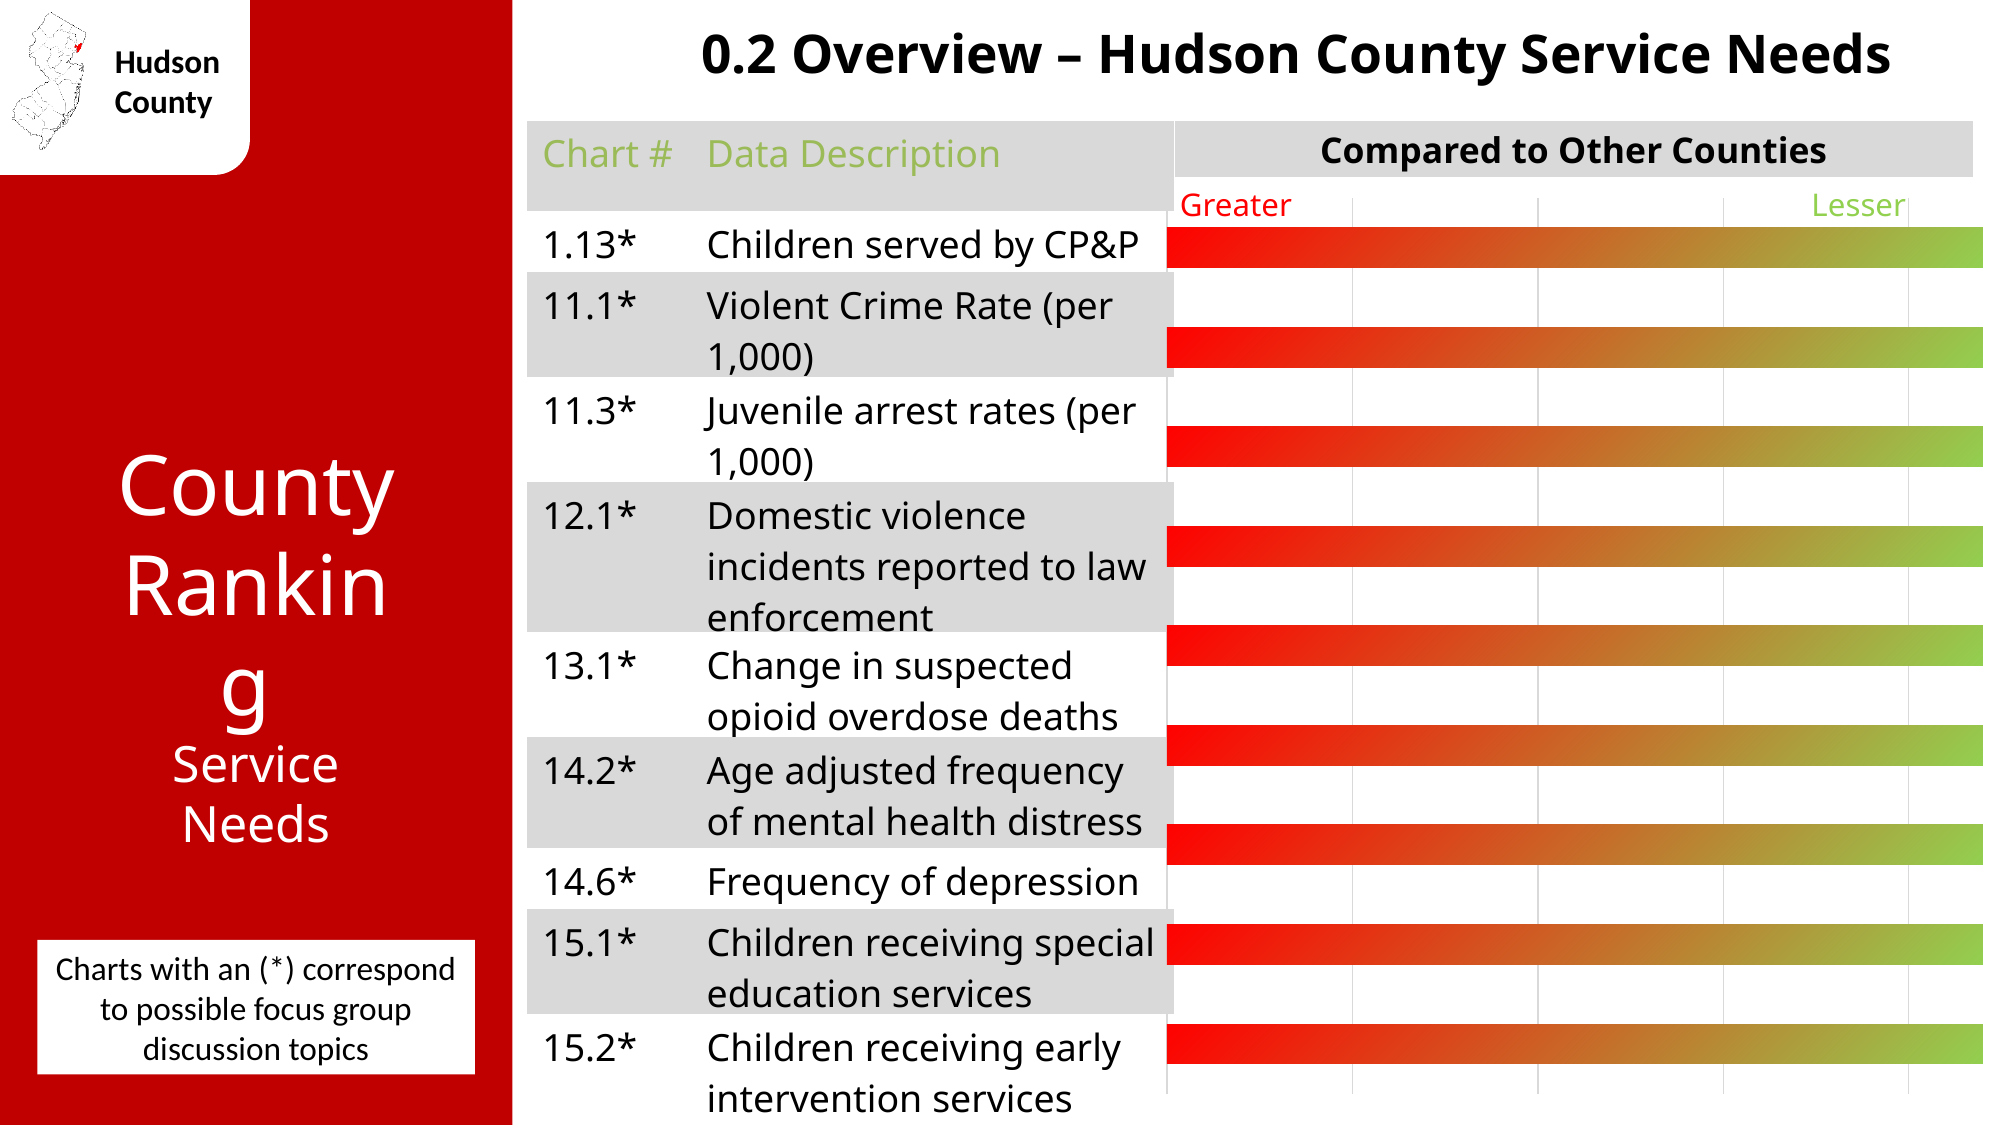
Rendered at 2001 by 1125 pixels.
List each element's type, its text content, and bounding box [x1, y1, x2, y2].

table_cell Children served by CP&P [692, 211, 1144, 272]
table_header Chart # [527, 121, 692, 211]
table_cell Juvenile arrest rates (per 1,000) [692, 377, 1144, 482]
table_cell 11.3* [527, 377, 692, 482]
picture [12, 12, 86, 150]
table_cell 15.2* [527, 1014, 692, 1119]
table_cell 14.6* [527, 848, 692, 909]
table_cell 14.2* [527, 737, 692, 848]
text_box Compared to Other Counties [1174, 120, 1974, 177]
table_cell 13.1* [527, 632, 692, 737]
table_cell 1.13* [527, 211, 692, 272]
table_cell Domestic violence incidents reported to law enforcement [692, 482, 1144, 632]
chart [1149, 178, 2000, 1113]
table_cell Violent Crime Rate (per 1,000) [692, 272, 1144, 377]
table_cell Children receiving early intervention services [692, 1014, 1148, 1119]
text_box 0.2 Overview – Hudson County Service Needs [683, 8, 1912, 116]
table_header Data Description [692, 121, 1174, 211]
table_cell Age adjusted frequency of mental health distress [692, 737, 1144, 848]
table_cell 11.1* [527, 272, 692, 377]
table_cell Change in suspected opioid overdose deaths [692, 632, 1144, 737]
table_cell Children receiving special education services [692, 909, 1144, 1014]
table_cell 15.1* [527, 909, 692, 1014]
table_cell 12.1* [527, 482, 692, 632]
table_cell Frequency of depression [692, 848, 1144, 909]
